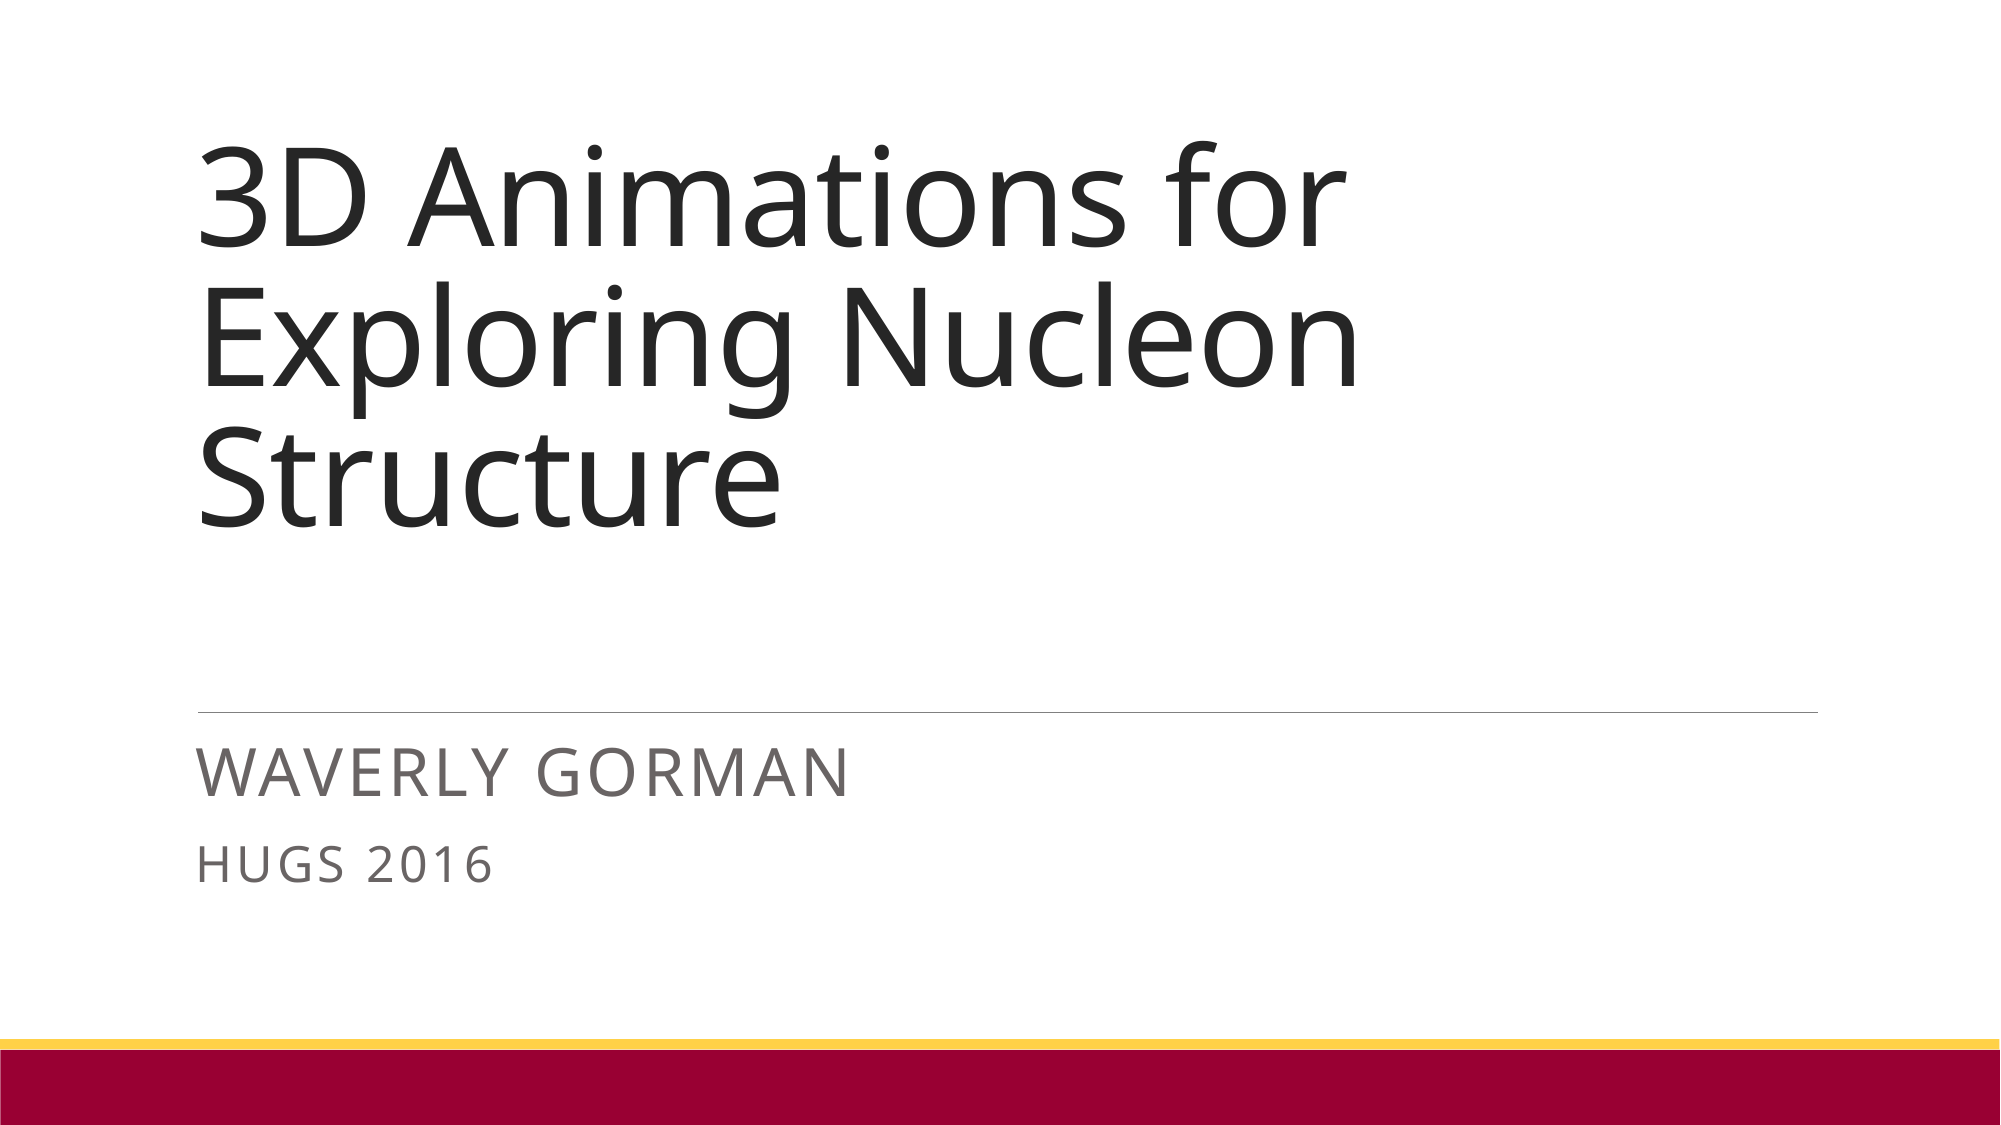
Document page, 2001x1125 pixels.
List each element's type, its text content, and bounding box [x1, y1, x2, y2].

title 3D Animations for Exploring Nucleon Structure [180, 60, 1831, 563]
subtitle Waverly Gorman HUGS 2016 [180, 730, 1831, 919]
